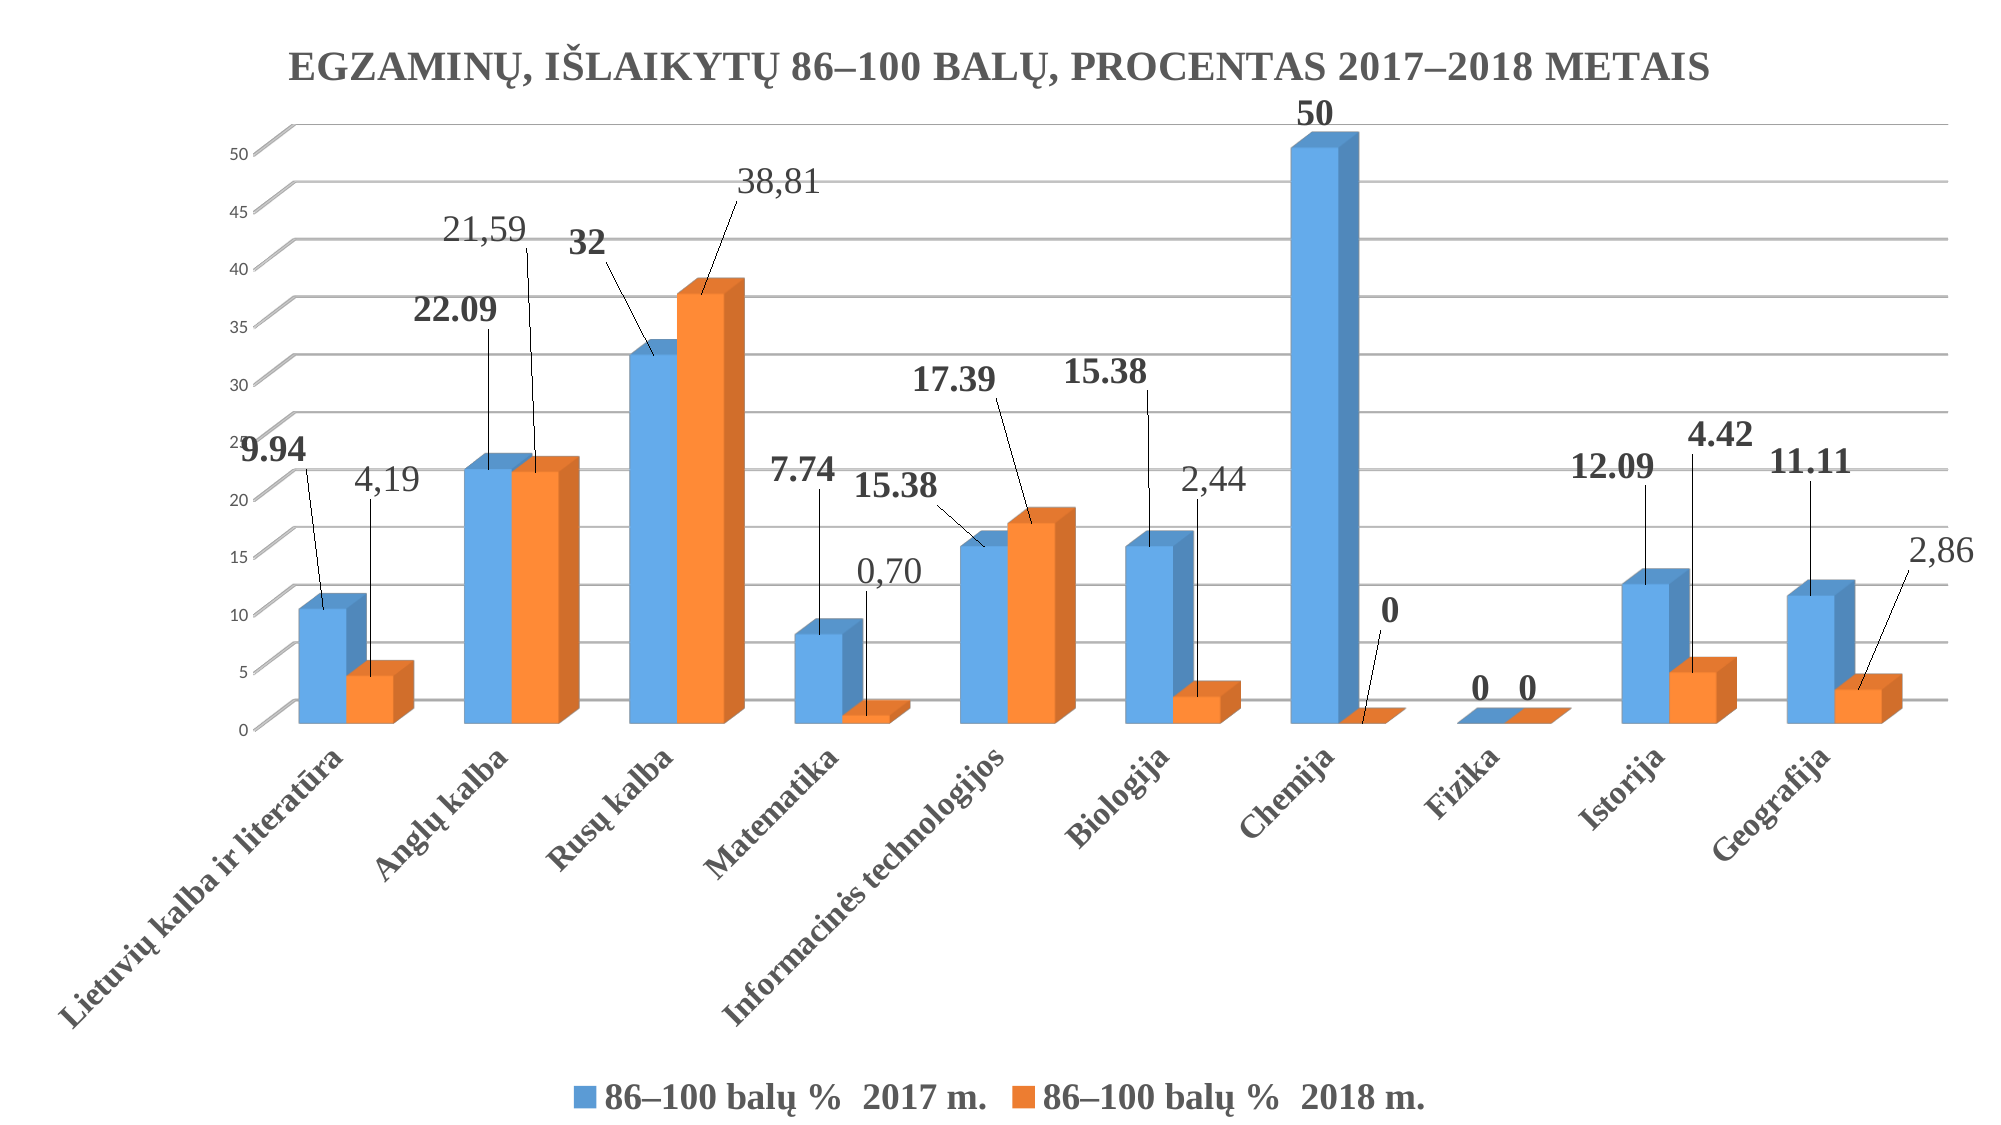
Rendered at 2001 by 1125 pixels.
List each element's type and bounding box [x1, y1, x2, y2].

chart [0, 0, 2000, 1125]
